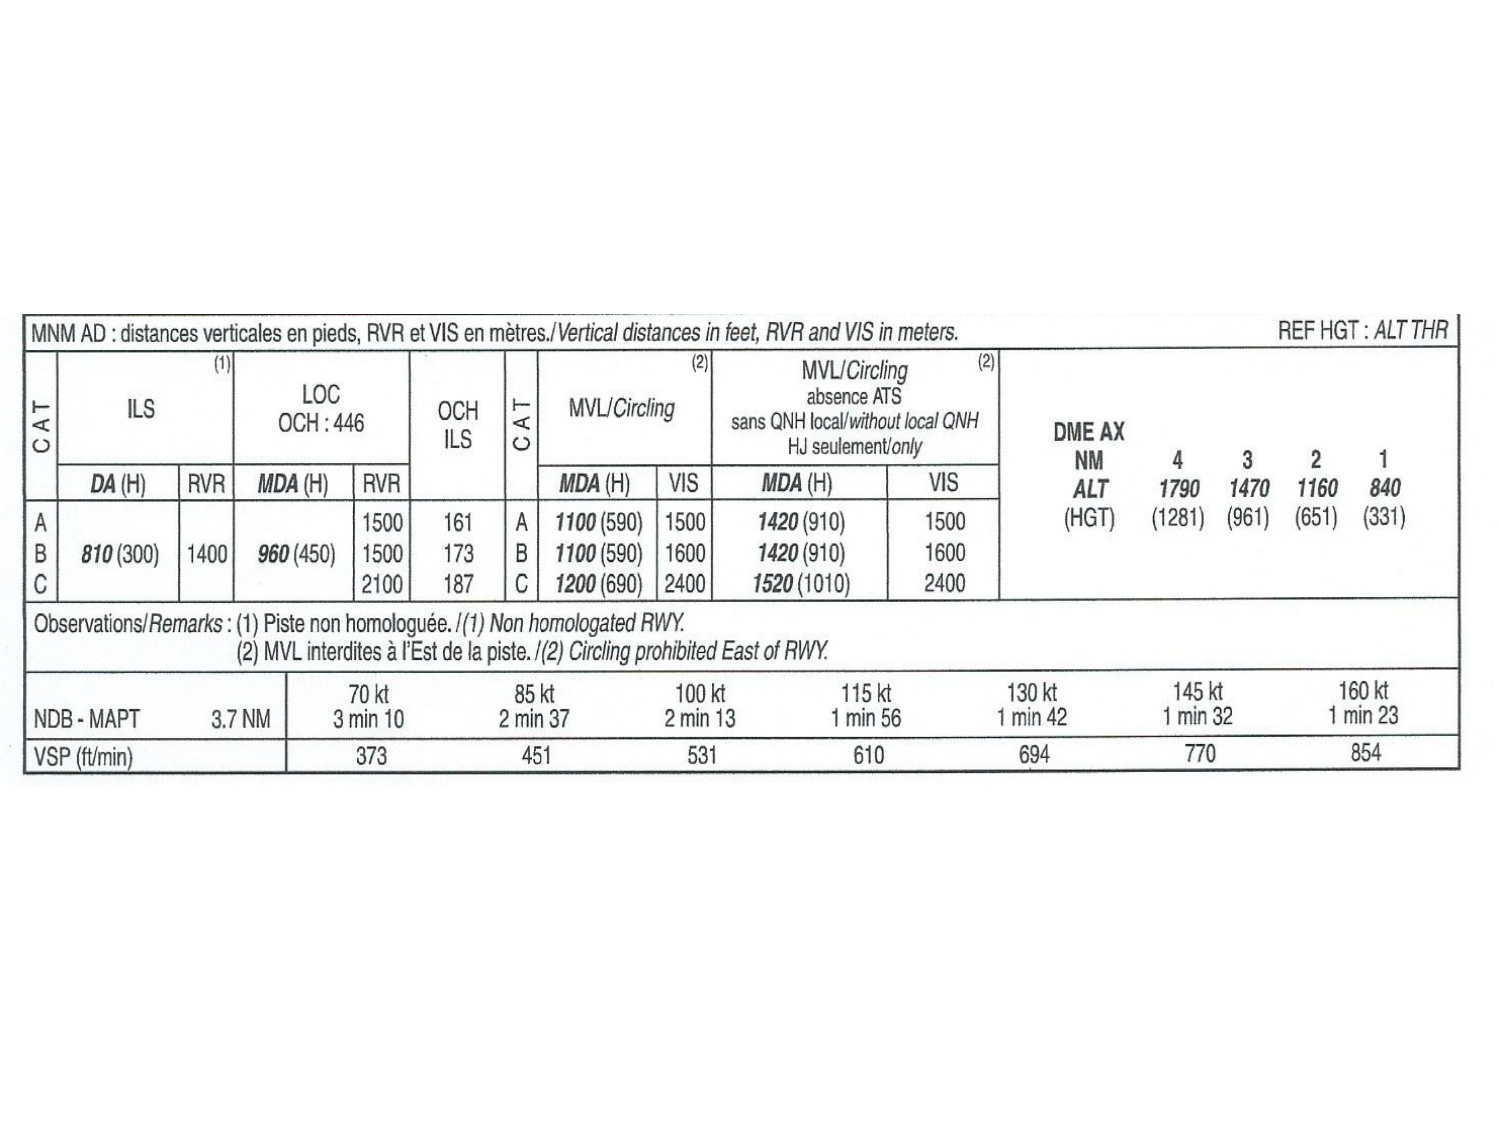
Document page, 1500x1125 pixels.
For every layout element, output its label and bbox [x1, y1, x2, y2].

list [0, 314, 1500, 786]
